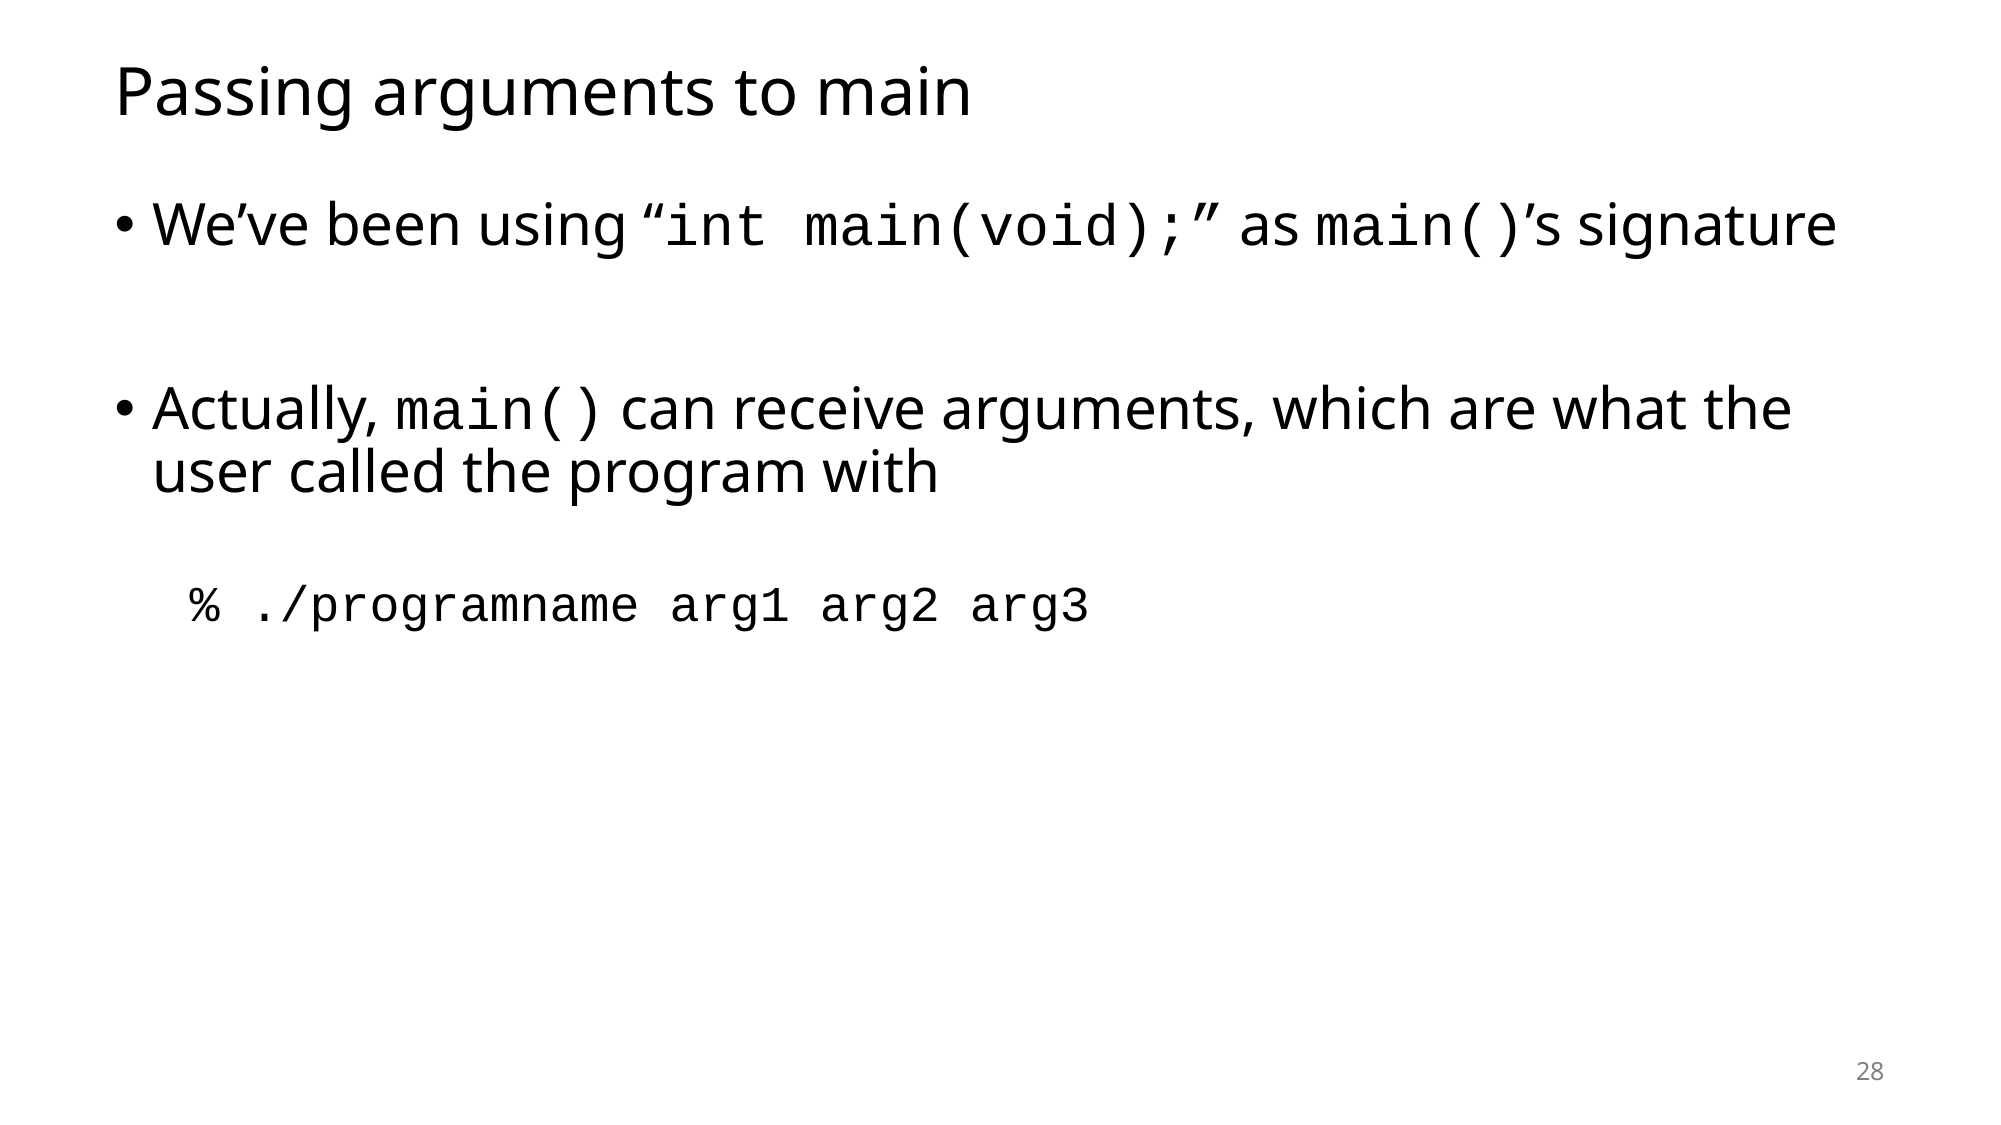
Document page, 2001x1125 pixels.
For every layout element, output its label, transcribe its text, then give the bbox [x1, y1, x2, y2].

title Passing arguments to main [99, 37, 1900, 150]
slide_number 28 [1749, 1042, 1900, 1103]
list We’ve been using “int main(void);” as main()’s signature Actually, main() can receive arguments, which are what the user called the program with % ./programname arg1 arg2 arg3 [99, 187, 1900, 1013]
